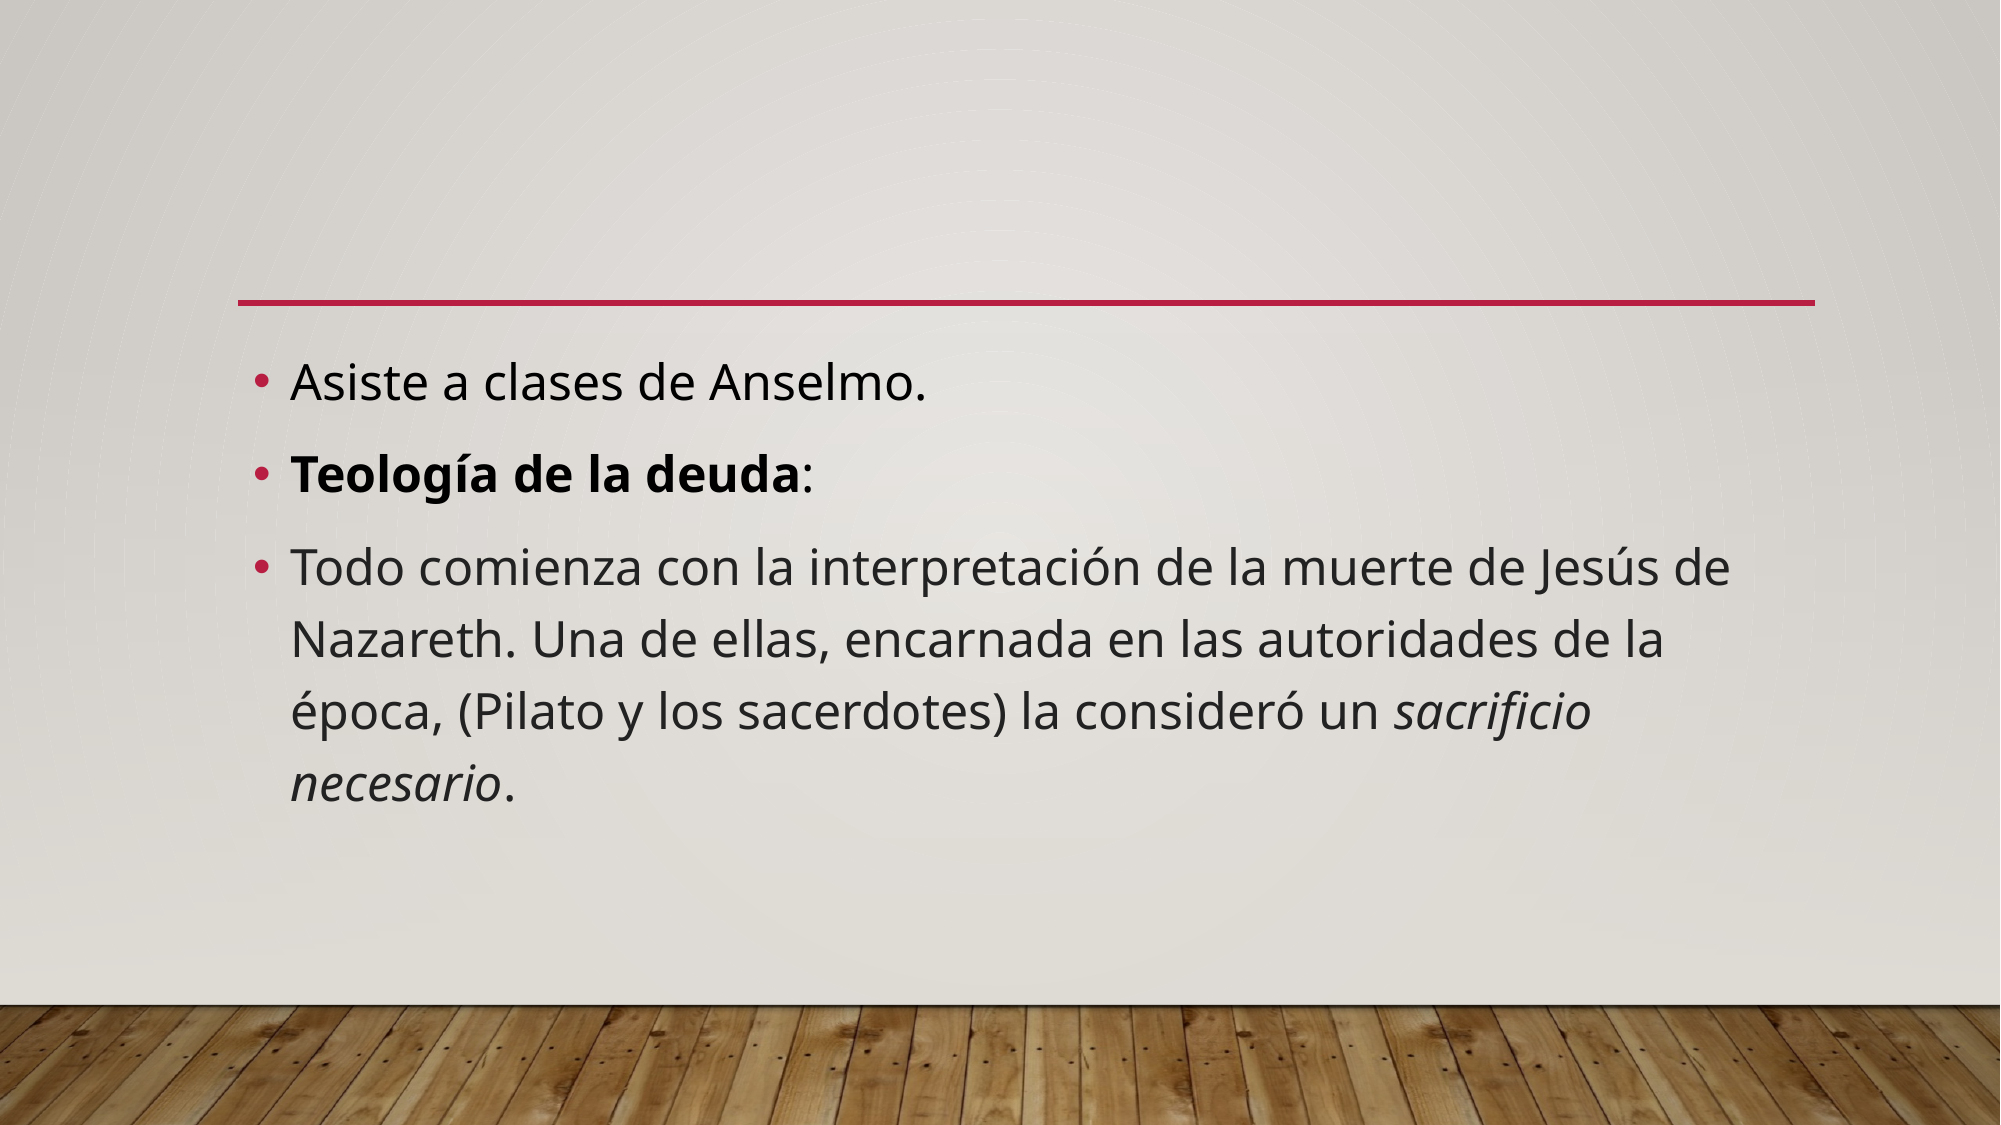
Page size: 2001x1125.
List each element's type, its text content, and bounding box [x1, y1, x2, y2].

list Asiste a clases de Anselmo. Teología de la deuda: Todo comienza con la interpretación de la muerte de Jesús de Nazareth. Una de ellas, encarnada en las autoridades de la época, (Pilato y los sacerdotes) la consideró un sacrificio necesario. [238, 330, 1814, 897]
picture [0, 1005, 2000, 1125]
